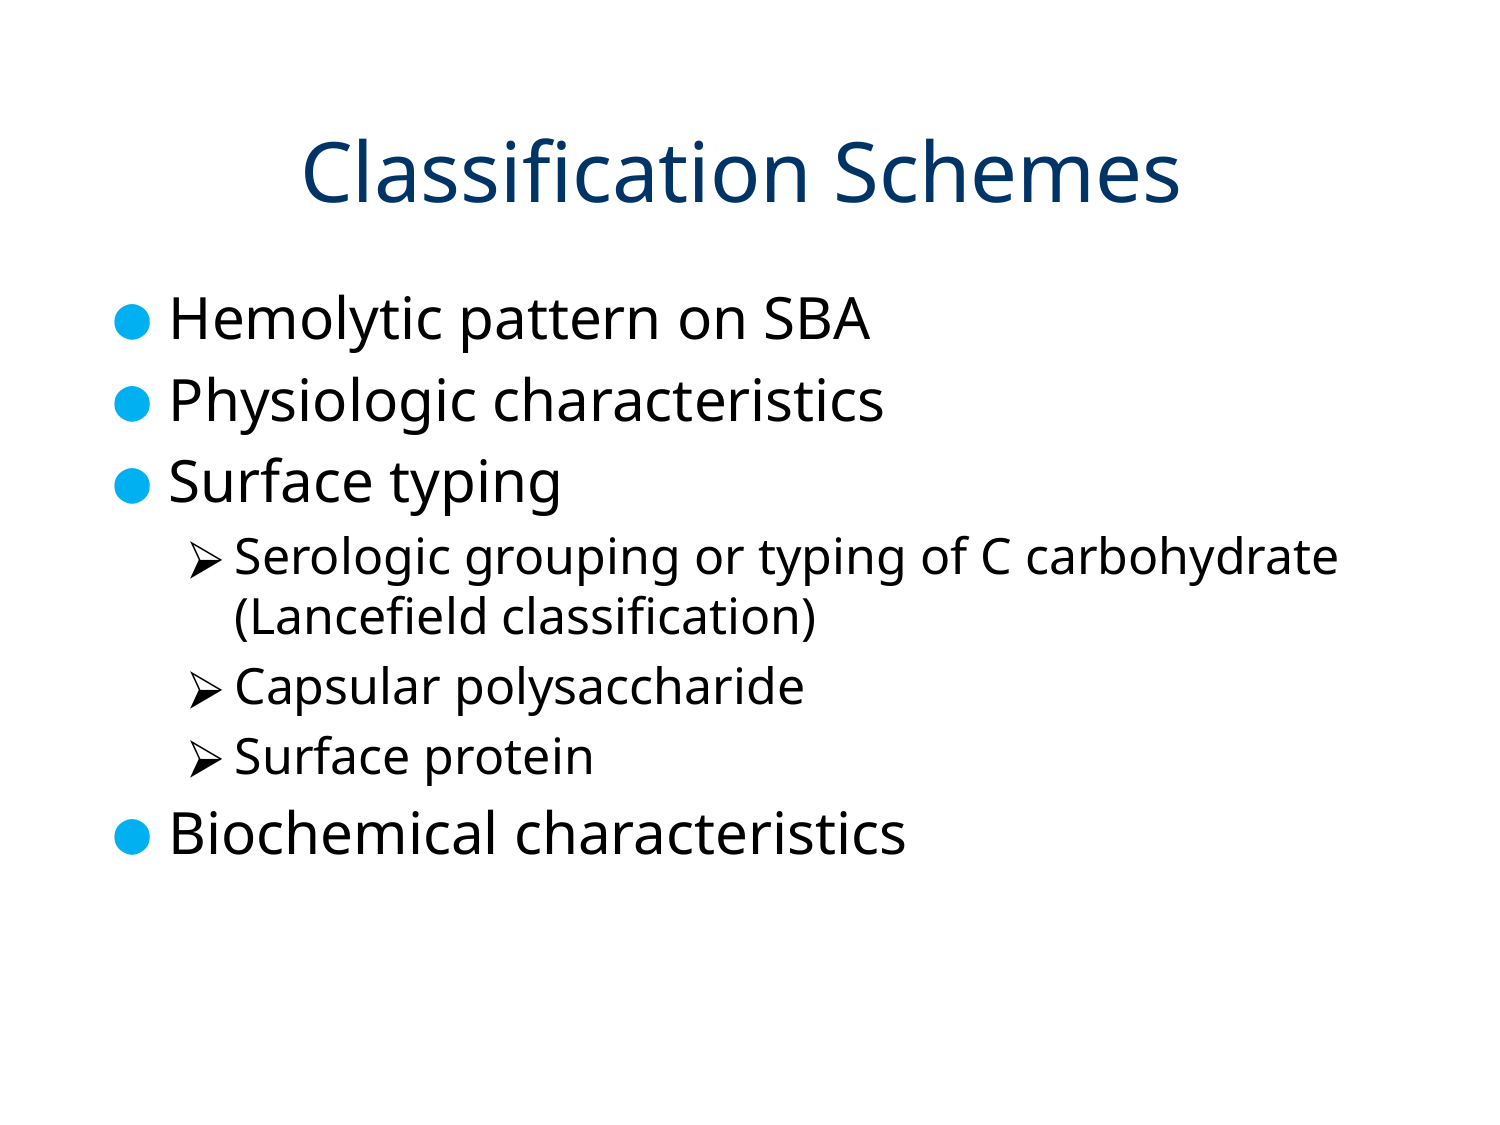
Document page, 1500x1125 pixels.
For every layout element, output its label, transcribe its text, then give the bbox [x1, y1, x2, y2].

list Hemolytic pattern on SBA Physiologic characteristics Surface typing Serologic grouping or typing of C carbohydrate (Lancefield classification) Capsular polysaccharide Surface protein Biochemical characteristics [104, 272, 1380, 1073]
title Classification Schemes [104, 12, 1380, 272]
